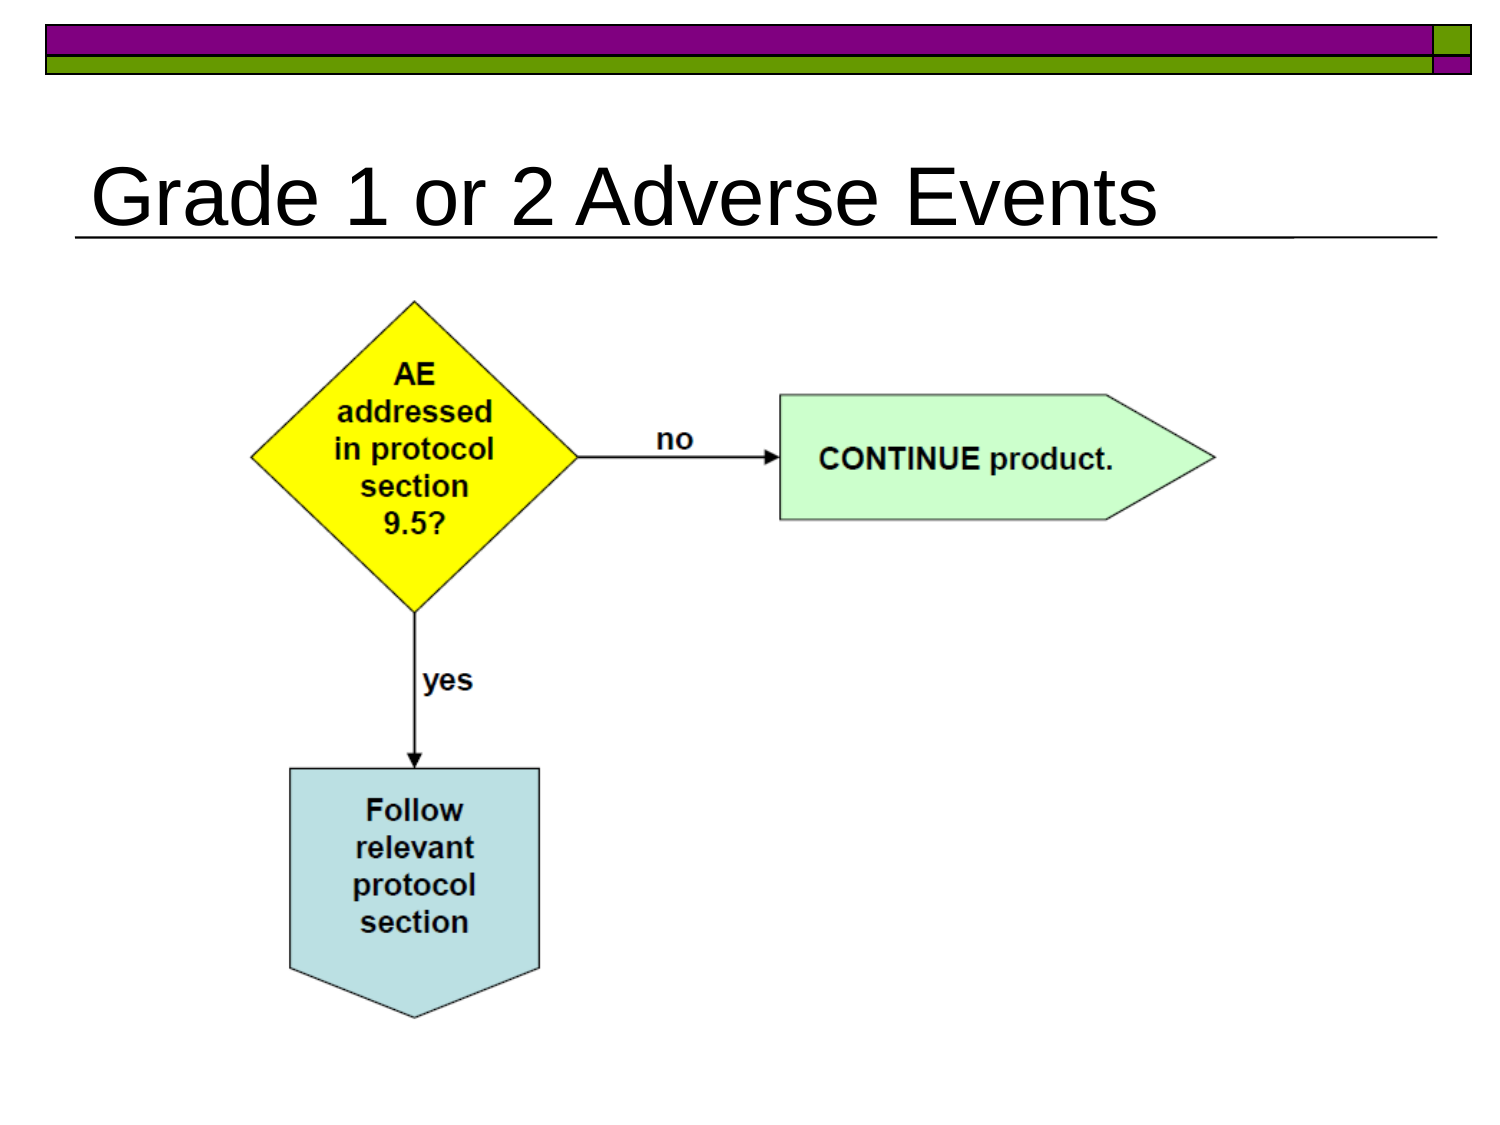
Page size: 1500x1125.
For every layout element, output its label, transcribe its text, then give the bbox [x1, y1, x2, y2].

picture [212, 249, 1317, 1076]
title Grade 1 or 2 Adverse Events [75, 62, 1425, 250]
